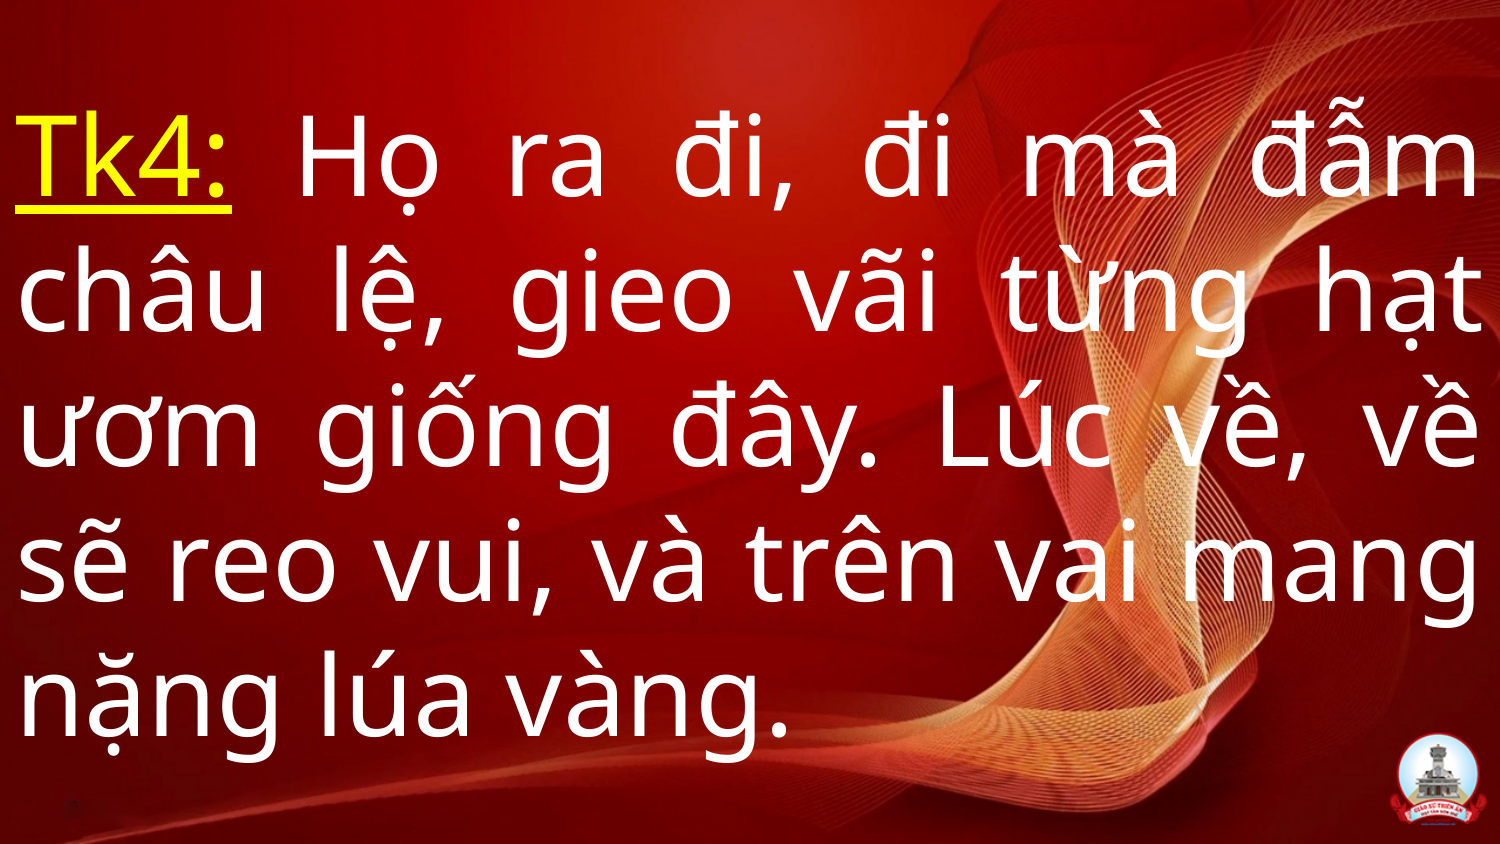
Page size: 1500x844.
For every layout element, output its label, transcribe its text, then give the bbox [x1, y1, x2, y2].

title Tk4: Họ ra đi, đi mà đẫm châu lệ, gieo vãi từng hạt ươm giống đây. Lúc về, về sẽ reo vui, và trên vai mang nặng lúa vàng. [0, 0, 1500, 844]
